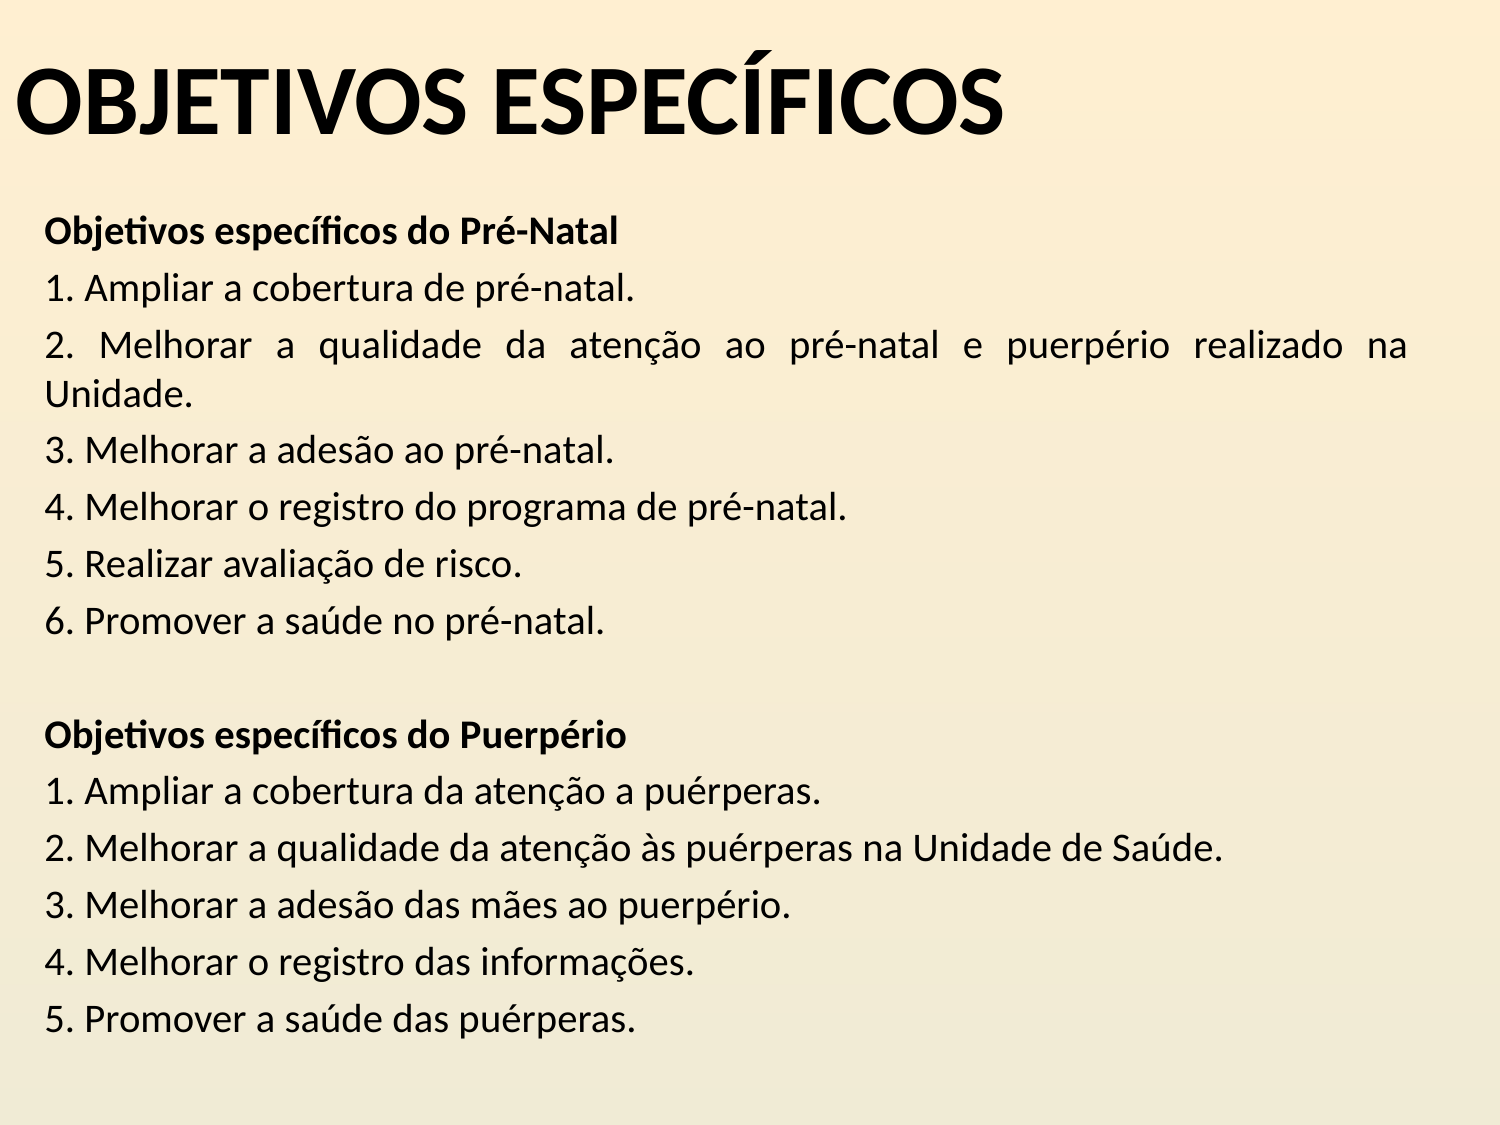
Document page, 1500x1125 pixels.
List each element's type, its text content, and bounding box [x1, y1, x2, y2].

list Objetivos específicos do Pré-Natal 1. Ampliar a cobertura de pré-natal. 2. Melhorar a qualidade da atenção ao pré-natal e puerpério realizado na Unidade. 3. Melhorar a adesão ao pré-natal. 4. Melhorar o registro do programa de pré-natal. 5. Realizar avaliação de risco. 6. Promover a saúde no pré-natal. Objetivos específicos do Puerpério 1. Ampliar a cobertura da atenção a puérperas. 2. Melhorar a qualidade da atenção às puérperas na Unidade de Saúde. 3. Melhorar a adesão das mães ao puerpério. 4. Melhorar o registro das informações. 5. Promover a saúde das puérperas. [29, 196, 1425, 1059]
title OBJETIVOS ESPECÍFICOS [0, 0, 1351, 189]
